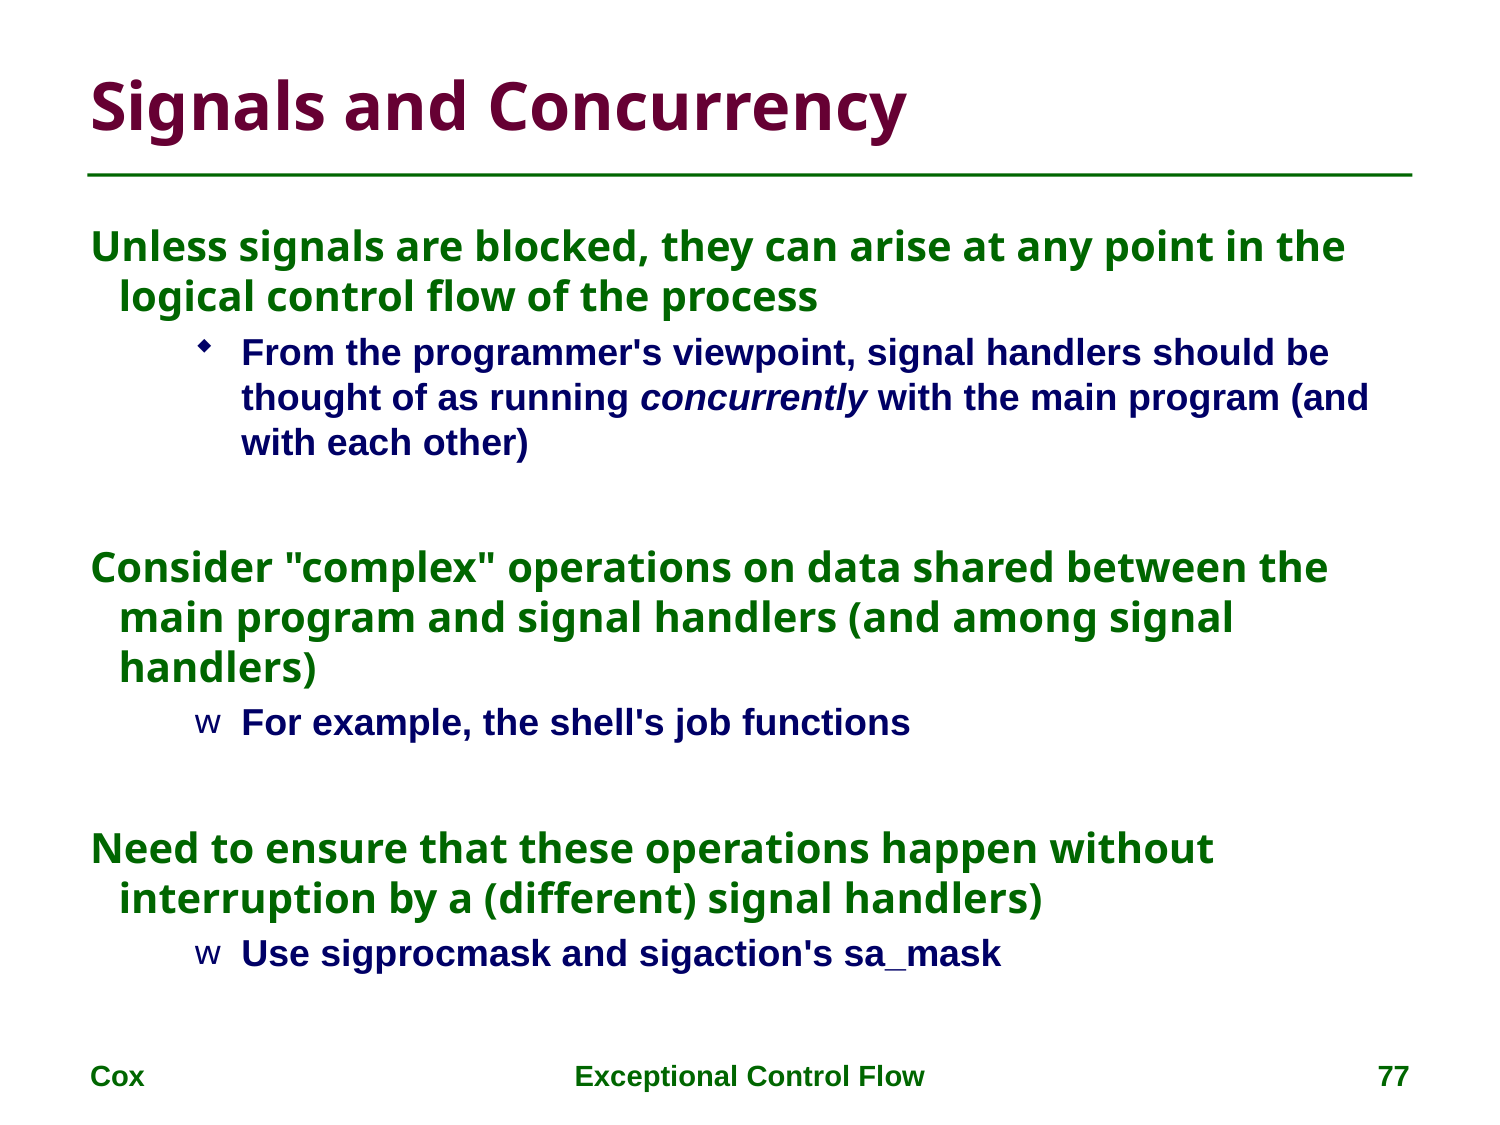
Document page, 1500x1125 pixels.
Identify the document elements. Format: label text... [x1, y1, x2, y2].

footer Exceptional Control Flow [512, 1049, 988, 1103]
list Unless signals are blocked, they can arise at any point in the logical control flow of the process From the programmer's viewpoint, signal handlers should be thought of as running concurrently with the main program (and with each other) Consider "complex" operations on data shared between the main program and signal handlers (and among signal handlers) For example, the shell's job functions Need to ensure that these operations happen without interruption by a (different) signal handlers) Use sigprocmask and sigaction's sa_mask [75, 212, 1425, 1005]
slide_number 77 [1074, 1049, 1426, 1103]
title Signals and Concurrency [75, 45, 1425, 163]
slide_number Cox [74, 1049, 426, 1103]
